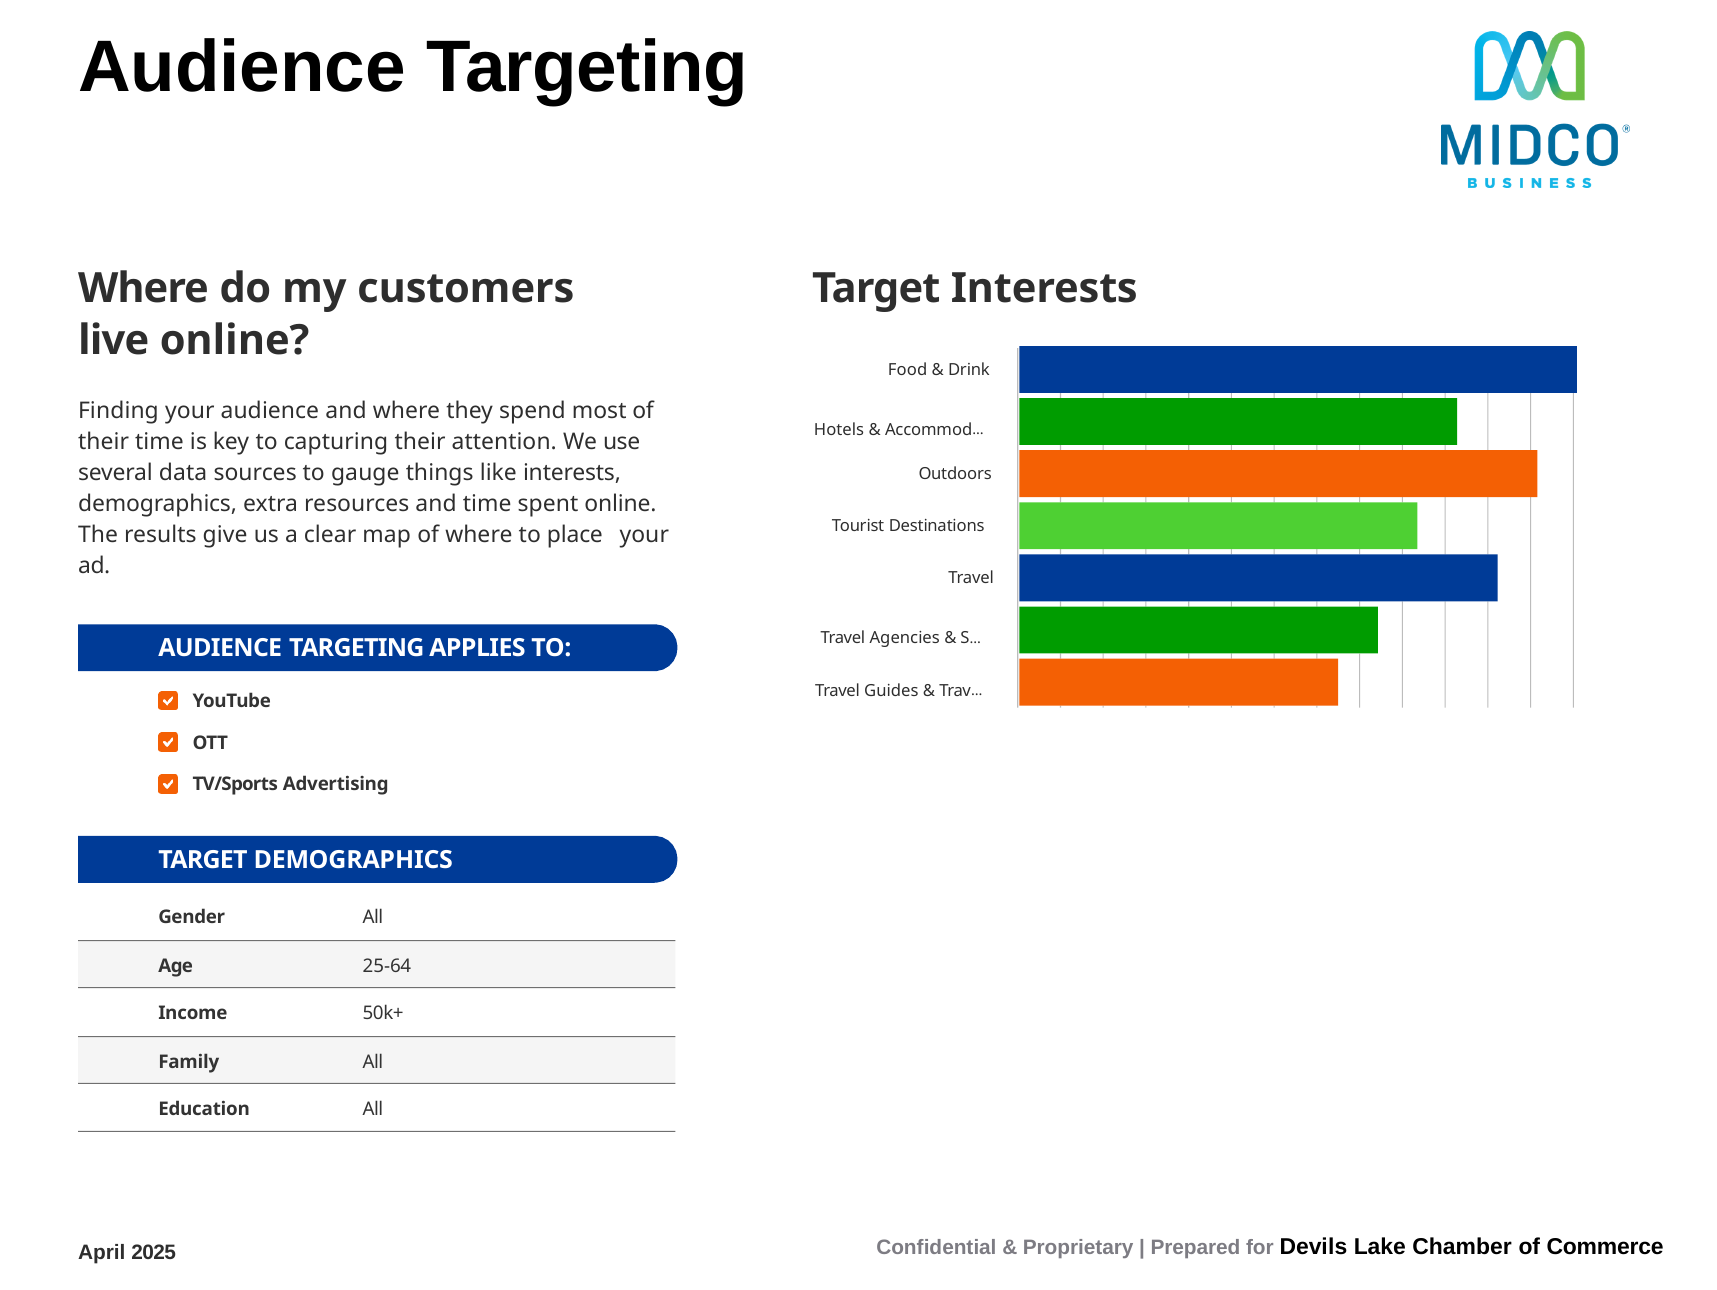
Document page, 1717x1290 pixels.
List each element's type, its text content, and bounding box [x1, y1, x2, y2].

picture [158, 732, 178, 752]
slide_number Confidential & Proprietary | Prepared for Devils Lake Chamber of Commerce [874, 1234, 1669, 1290]
text_box AUDIENCE TARGETING APPLIES TO: [156, 629, 631, 662]
picture [1441, 30, 1630, 188]
text_box YouTube OTT TV/Sports Advertising TARGET DEMOGRAPHICS Gender All Age 25-64 Income 50k+ Family All Education All [78, 686, 676, 939]
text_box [77, 939, 676, 989]
text_box Travel Agencies & S… [818, 617, 1001, 649]
text_box Where do my customers live online? Finding your audience and where they spend most of their time is key to capturing their attention. We use several data sources to gauge things like interests, demographics, extra resources and time spent online. The results give us a clear map of where to place your ad. [76, 258, 697, 579]
title Audience Targeting [76, 16, 1112, 235]
text_box YouTube OTT TV/Sports Advertising TARGET DEMOGRAPHICS Gender All Age 25-64 Income 50k+ Family All Education All [78, 995, 676, 1035]
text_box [1019, 345, 1578, 708]
text_box Target Interests [809, 258, 1152, 311]
text_box Hotels & Accommod… [811, 408, 1001, 441]
text_box Food & Drink [885, 356, 1001, 379]
picture [158, 690, 178, 710]
text_box [78, 624, 678, 672]
text_box Travel [946, 564, 1001, 587]
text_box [77, 1035, 676, 1085]
picture [158, 774, 178, 794]
footer April 2025 [60, 1234, 180, 1290]
text_box YouTube OTT TV/Sports Advertising TARGET DEMOGRAPHICS Gender All Age 25-64 Income 50k+ Family All Education All [78, 1091, 676, 1119]
text_box Tourist Destinations [829, 512, 1001, 535]
text_box Travel Guides & Trav… [813, 669, 1001, 702]
text_box Outdoors [916, 460, 1001, 483]
